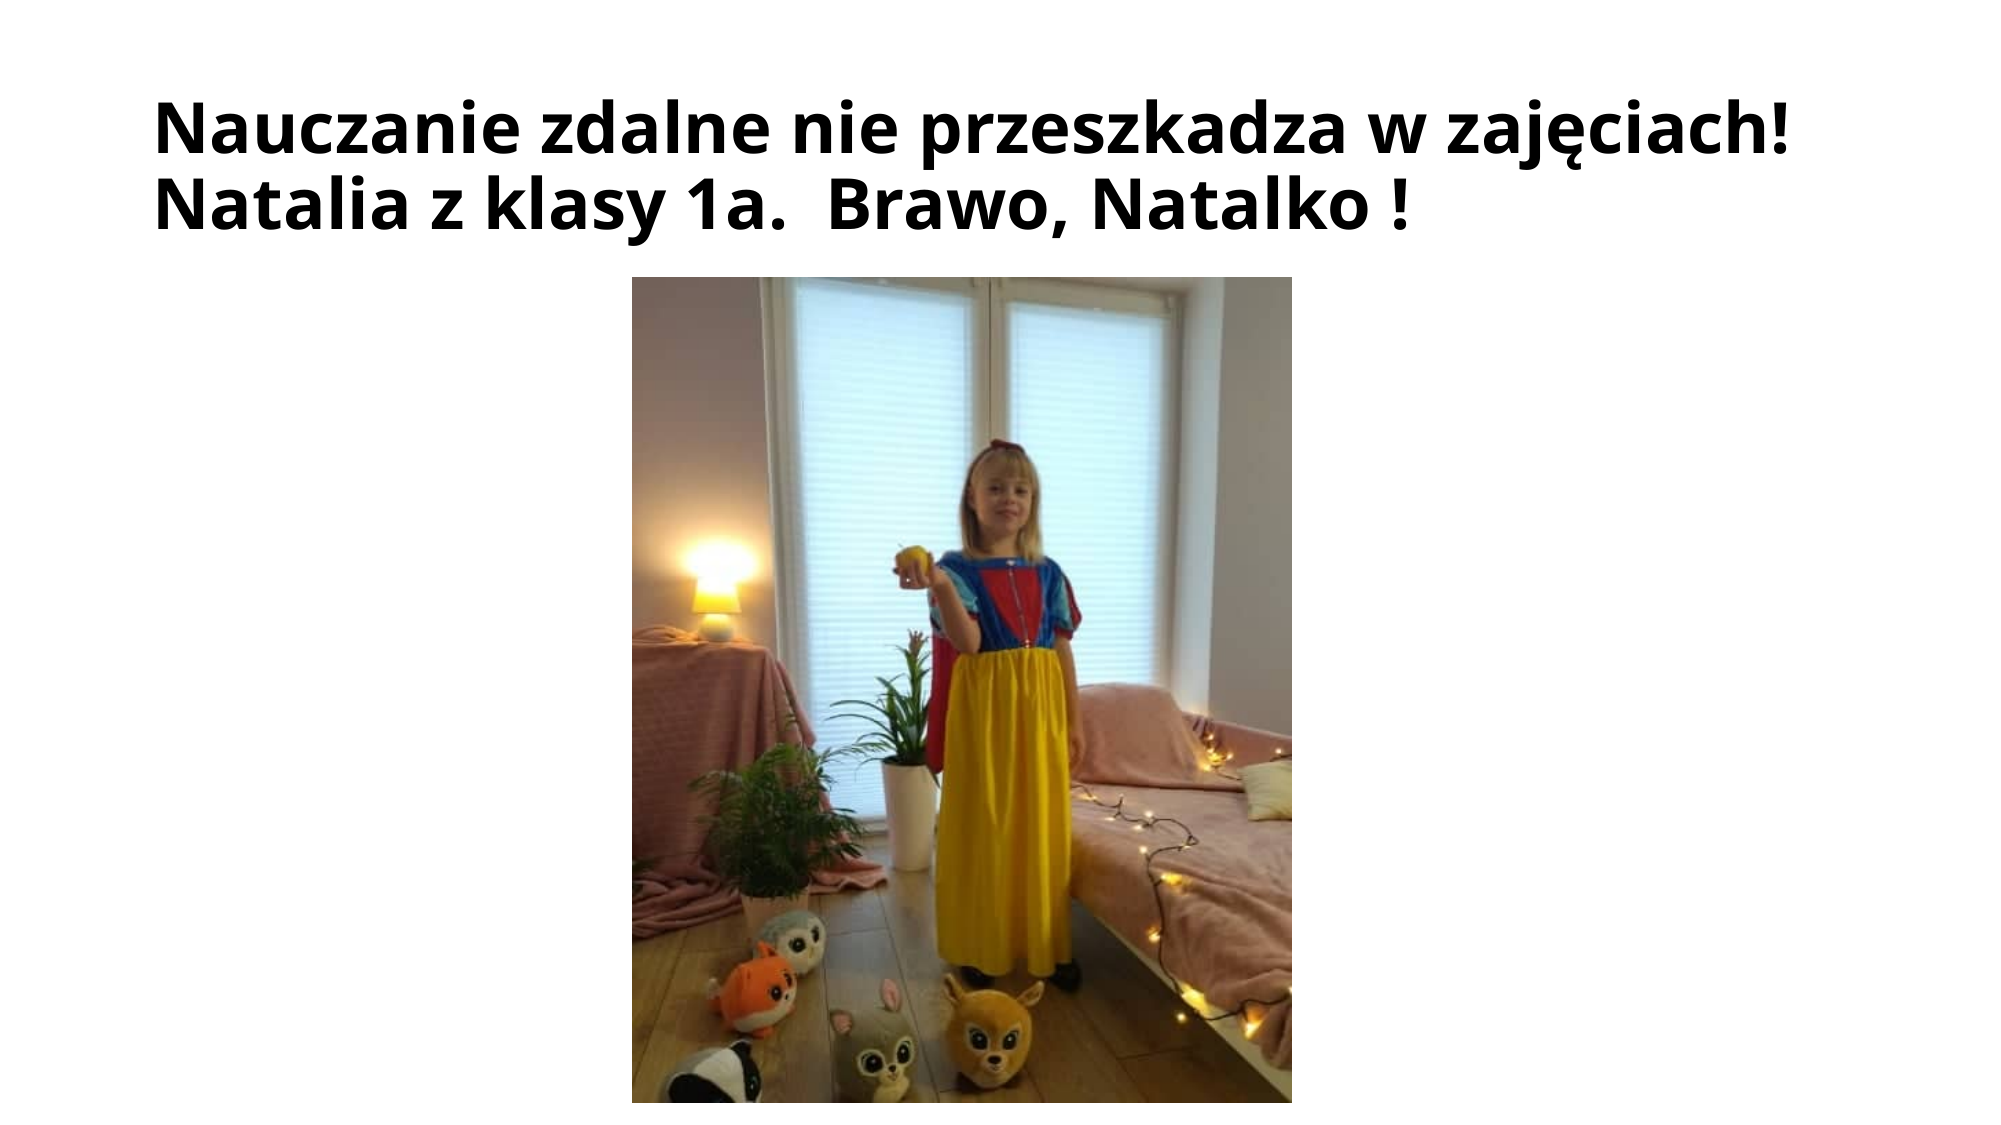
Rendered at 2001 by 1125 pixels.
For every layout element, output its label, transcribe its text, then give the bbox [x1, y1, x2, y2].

title Nauczanie zdalne nie przeszkadza w zajęciach! Natalia z klasy 1a. Brawo, Natalko ! [137, 59, 1863, 278]
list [632, 277, 1292, 1103]
